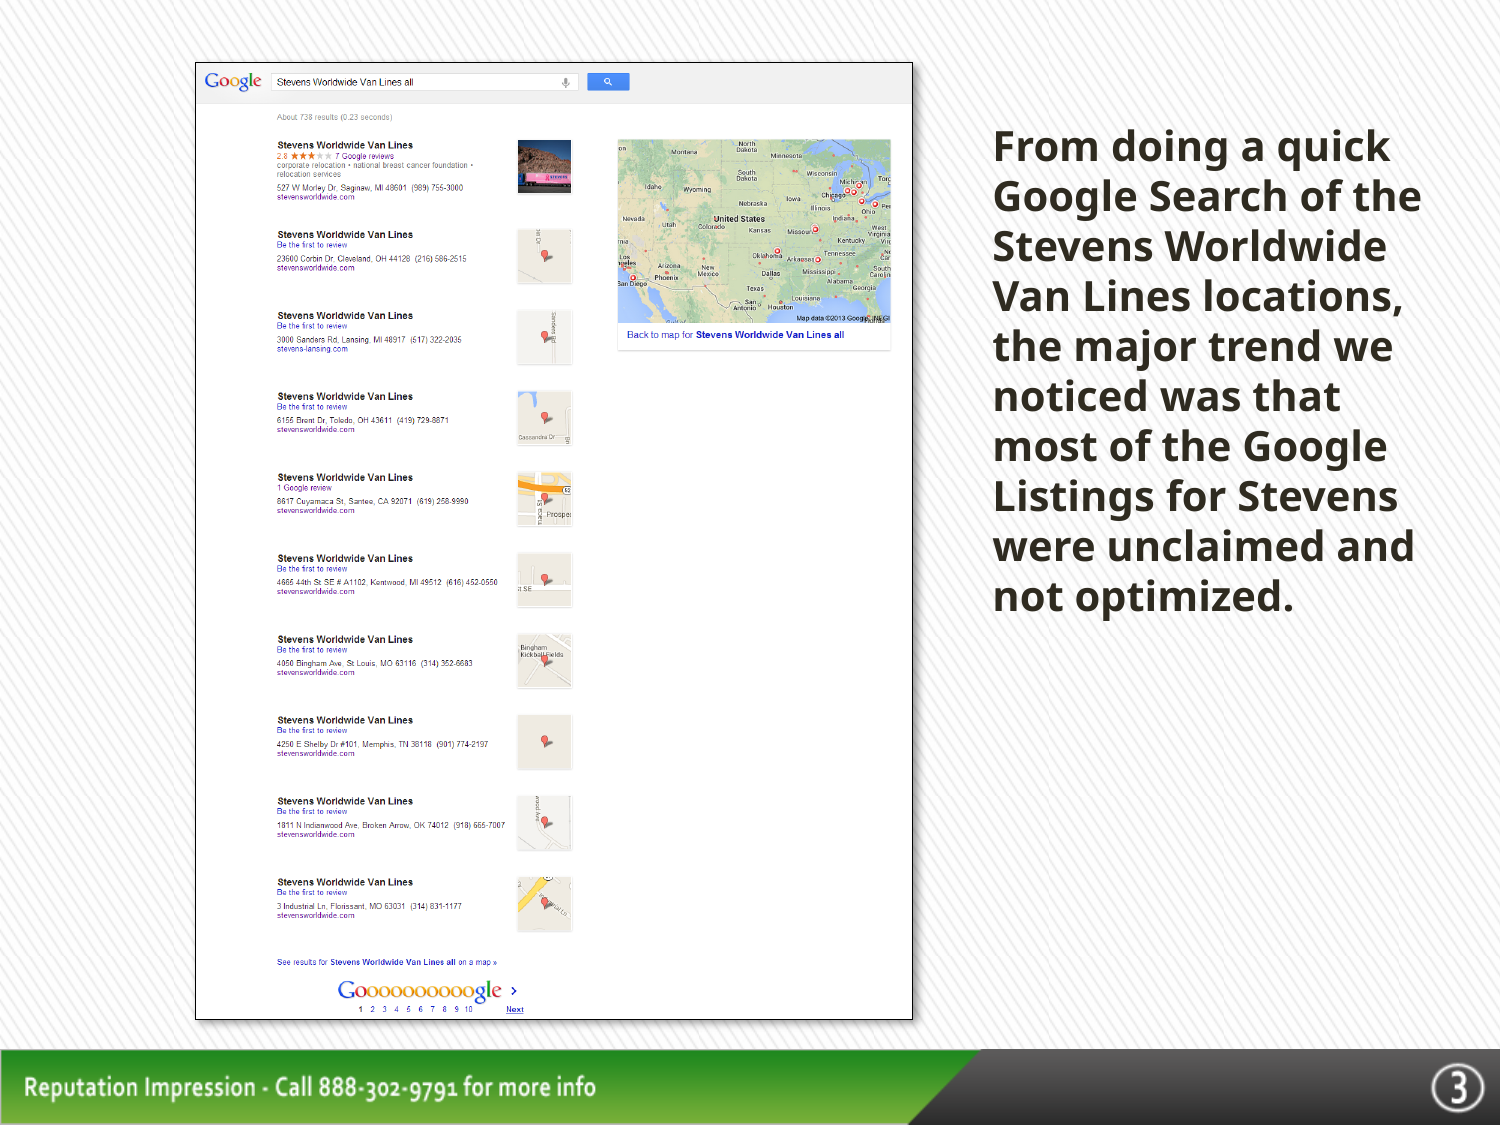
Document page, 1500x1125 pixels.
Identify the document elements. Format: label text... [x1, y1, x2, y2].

picture [195, 62, 913, 1020]
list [0, 1049, 1500, 1125]
text_box From doing a quick Google Search of the Stevens Worldwide Van Lines locations, the major trend we noticed was that most of the Google Listings for Stevens were unclaimed and not optimized. [977, 112, 1441, 628]
